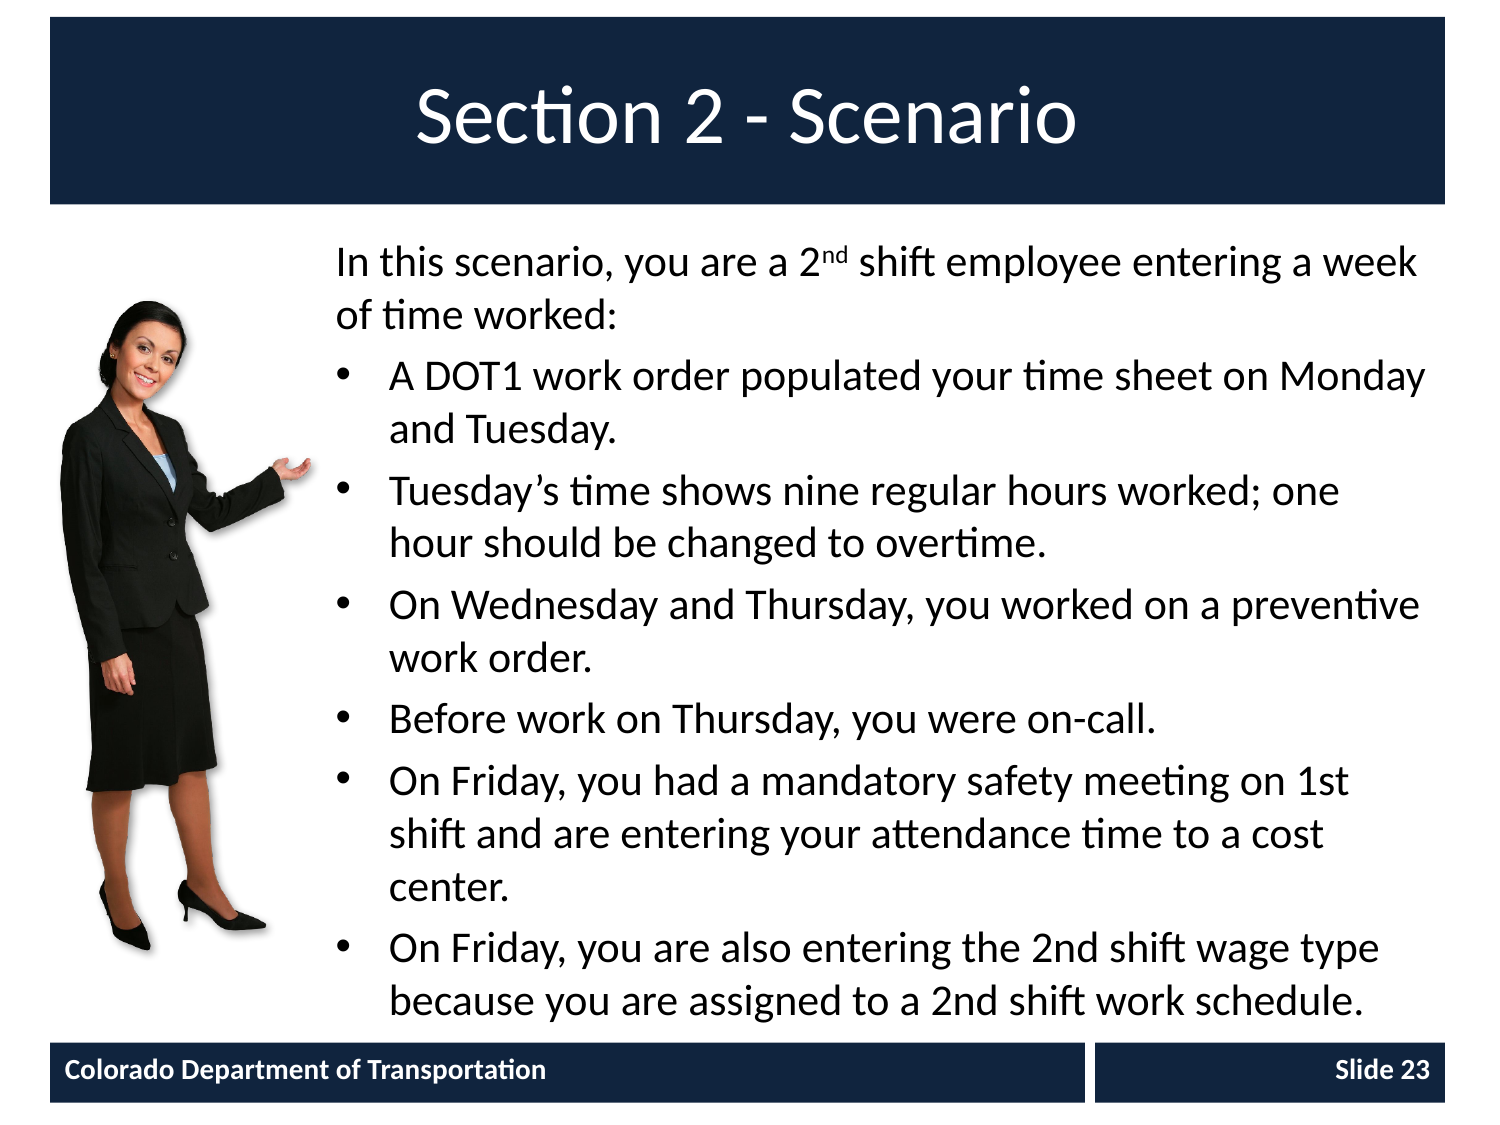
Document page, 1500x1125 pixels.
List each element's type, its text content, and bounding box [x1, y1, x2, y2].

picture [49, 293, 321, 958]
list In this scenario, you are a 2nd shift employee entering a week of time worked: A DOT1 work order populated your time sheet on Monday and Tuesday. Tuesday’s time shows nine regular hours worked; one hour should be changed to overtime. On Wednesday and Thursday, you worked on a preventive work order. Before work on Thursday, you were on-call. On Friday, you had a mandatory safety meeting on 1st shift and are entering your attendance time to a cost center. On Friday, you are also entering the 2nd shift wage type because you are assigned to a 2nd shift work schedule. [320, 224, 1446, 1036]
title Section 2 - Scenario [49, 16, 1446, 205]
footer Colorado Department of Transportation [50, 1042, 1085, 1103]
slide_number Slide 23 [1095, 1042, 1445, 1103]
